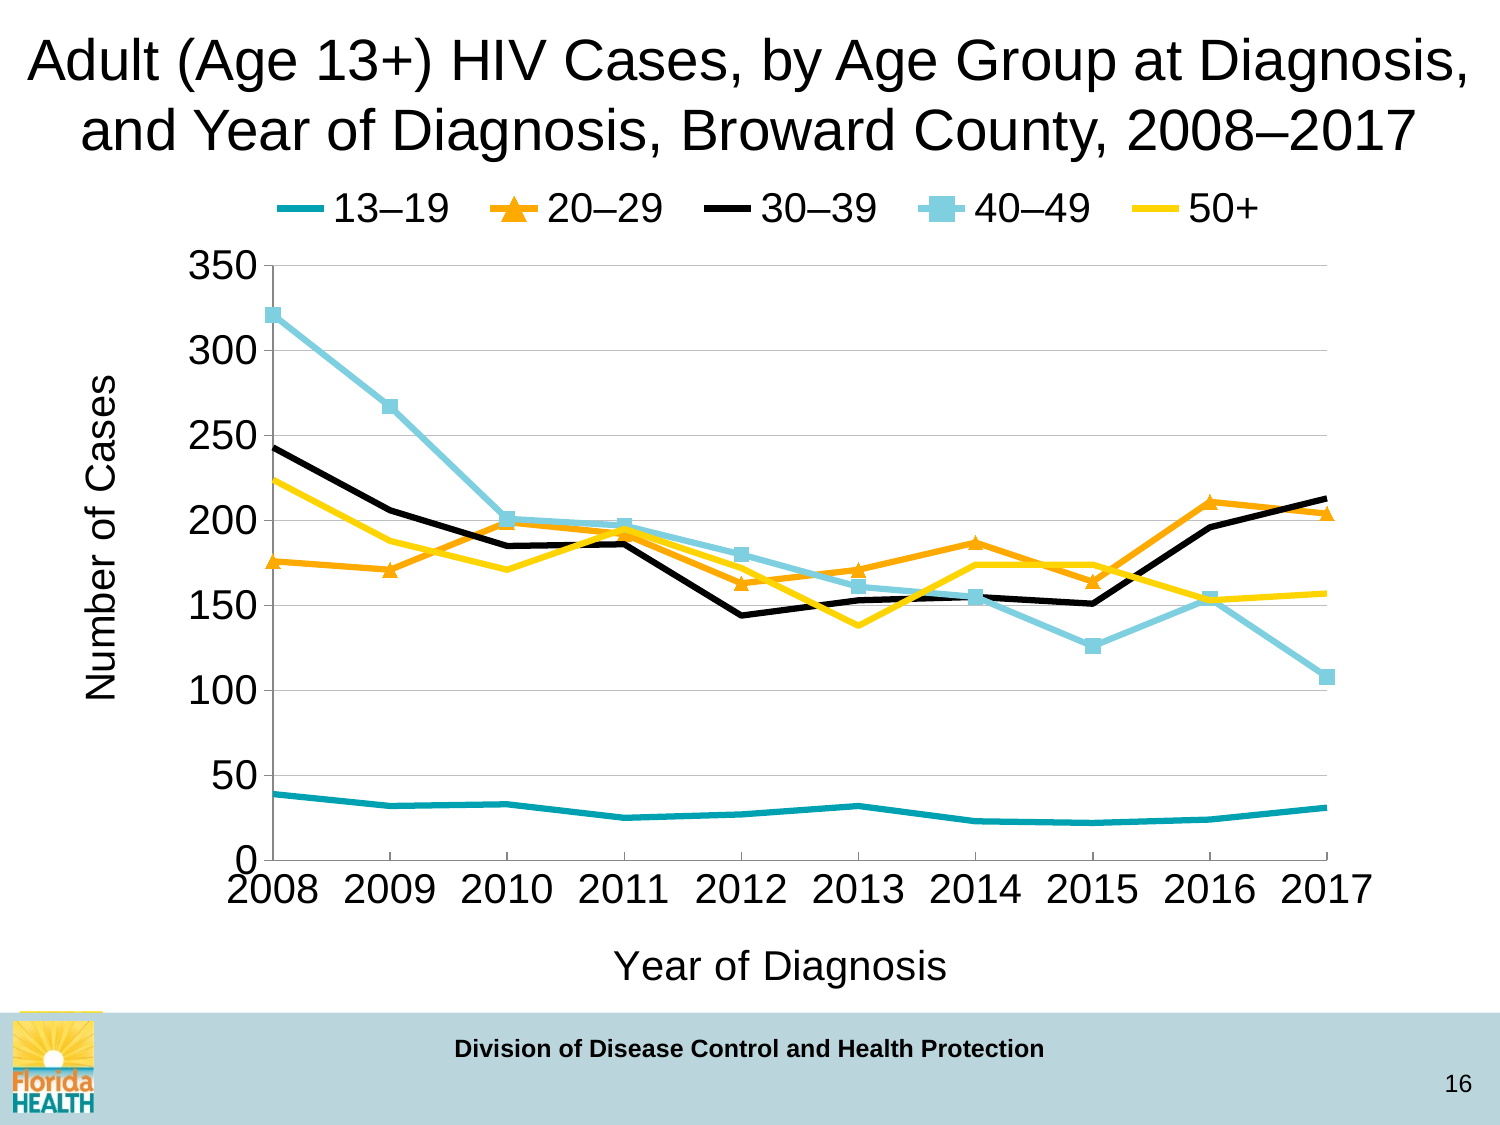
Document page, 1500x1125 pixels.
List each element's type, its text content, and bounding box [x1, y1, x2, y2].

chart [62, 149, 1402, 1028]
text_box Adult (Age 13+) HIV Cases, by Age Group at Diagnosis, and Year of Diagnosis, Broward County, 2008–2017 [0, 12, 1500, 172]
picture [13, 1021, 94, 1113]
picture [12, 1004, 62, 1012]
